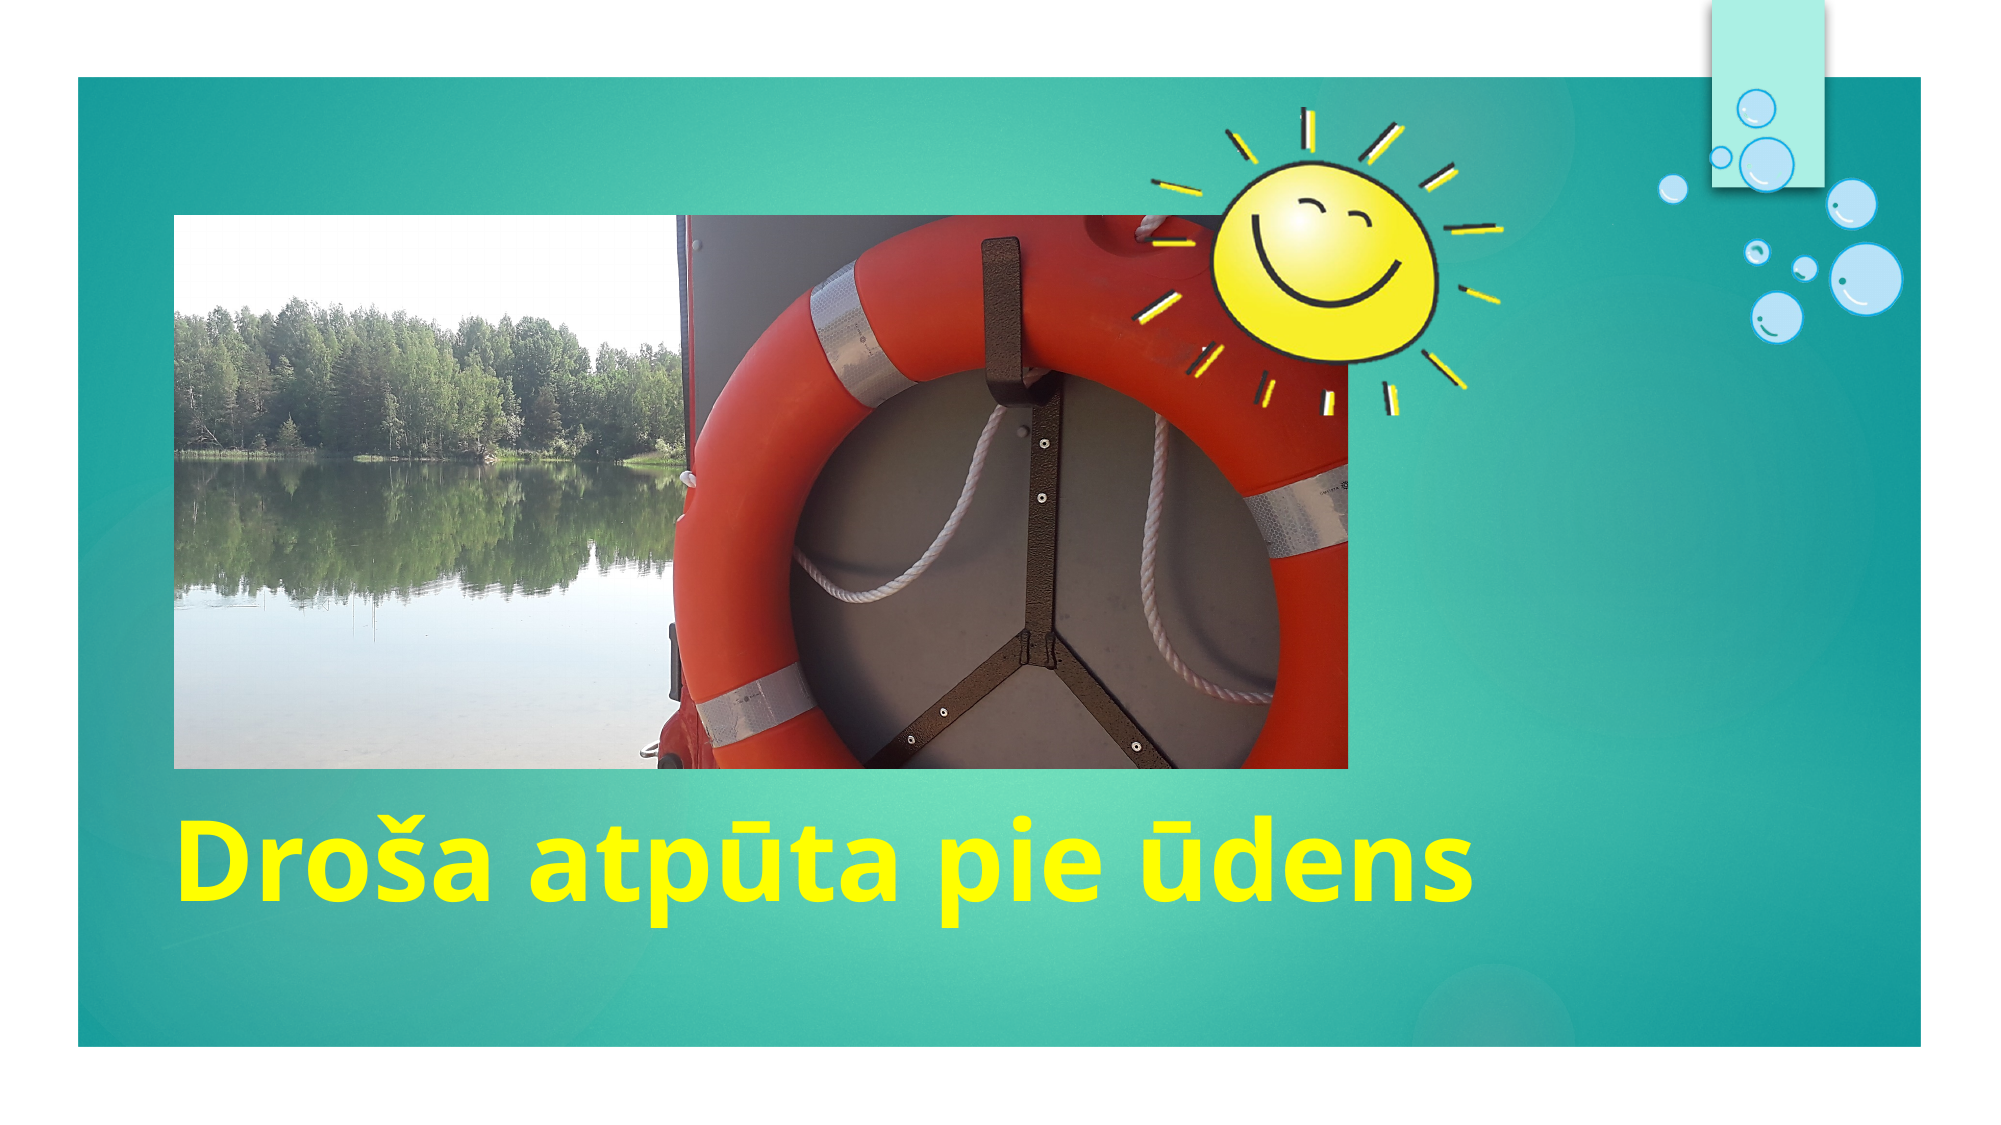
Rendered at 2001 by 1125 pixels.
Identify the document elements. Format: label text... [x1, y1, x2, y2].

title Droša atpūta pie ūdens [156, 492, 1605, 932]
picture [1753, 293, 1802, 342]
picture [173, 106, 1584, 770]
picture [1605, 1, 1995, 389]
